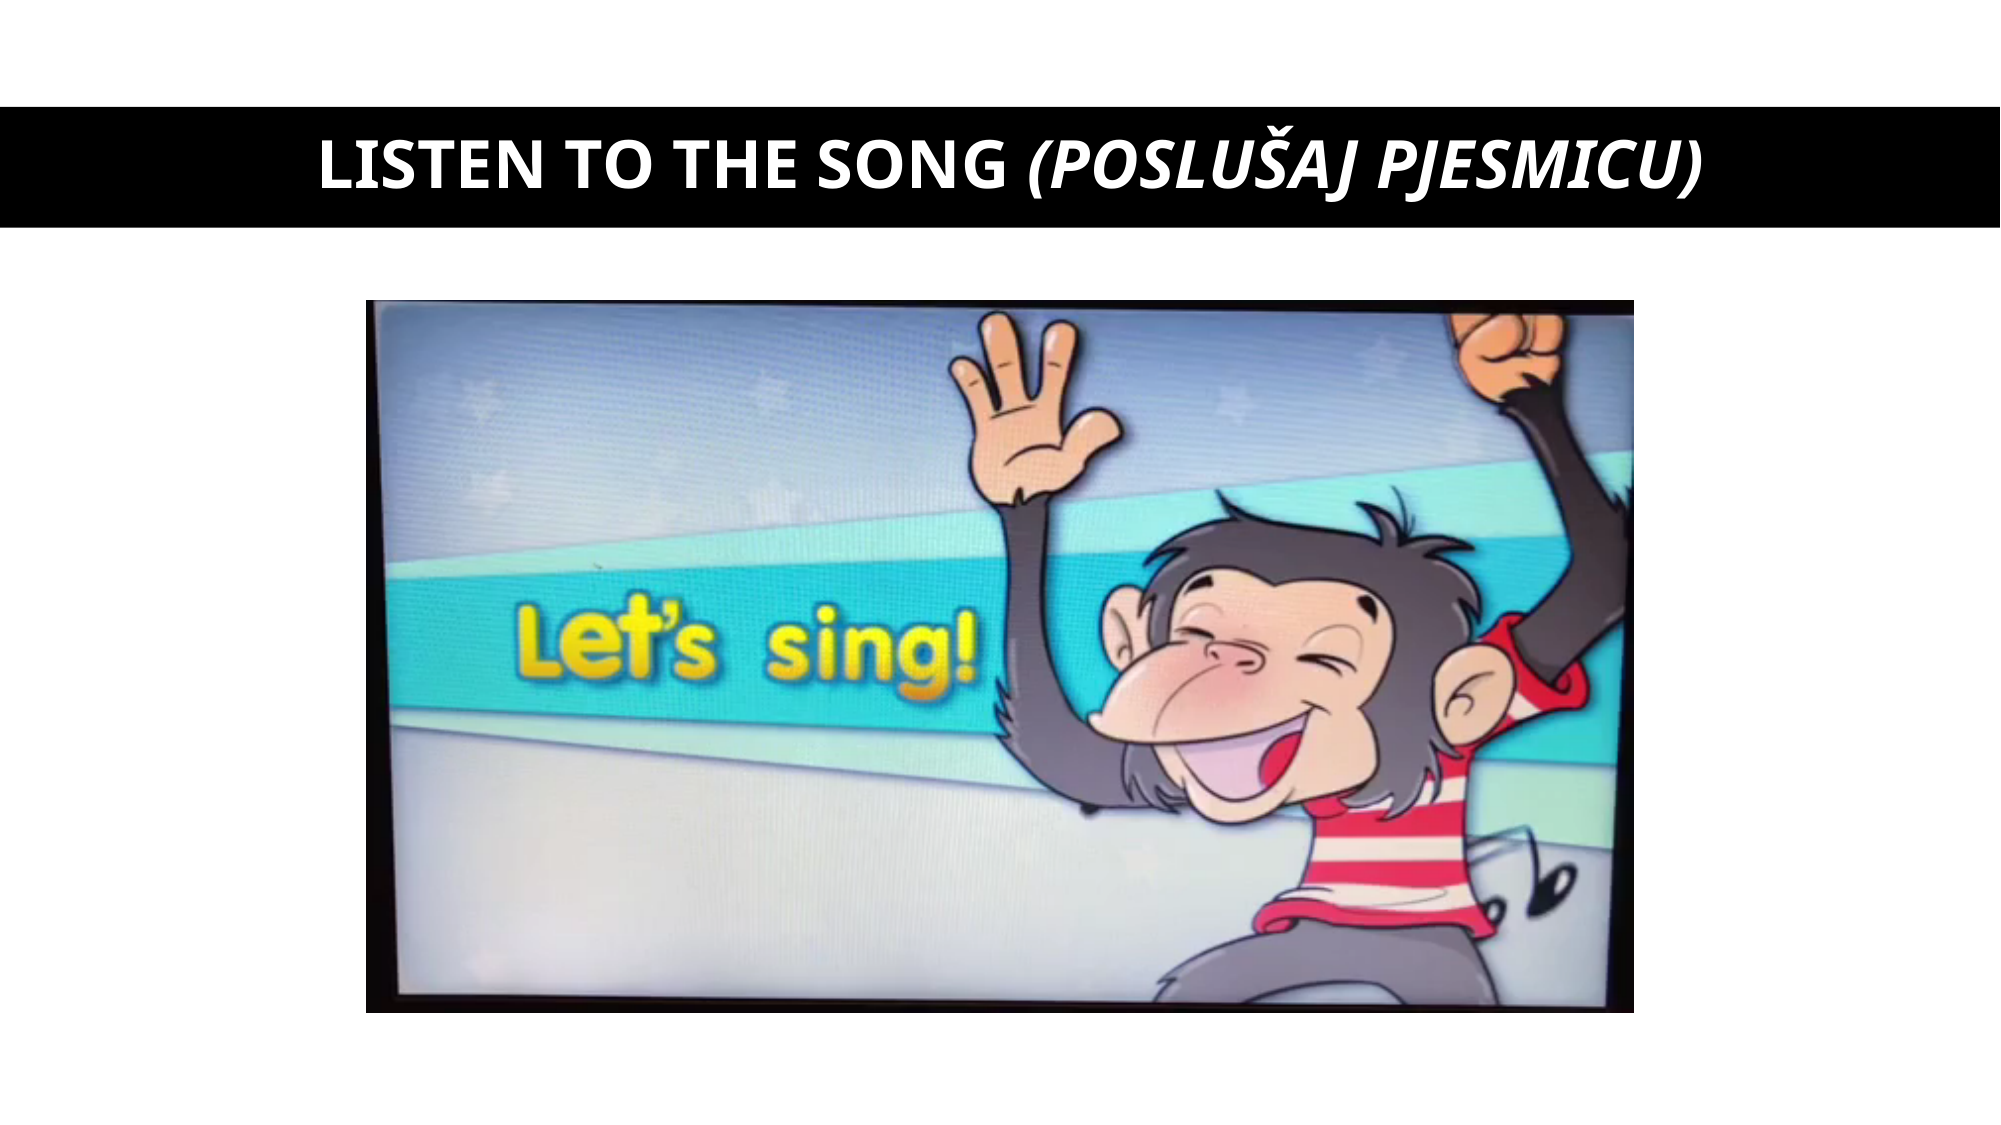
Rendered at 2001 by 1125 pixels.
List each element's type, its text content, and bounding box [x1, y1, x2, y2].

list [365, 299, 1635, 1014]
title LISTEN TO THE SONG (POSLUŠAJ PJESMICU) [91, 105, 1931, 228]
text_box [0, 106, 2000, 229]
